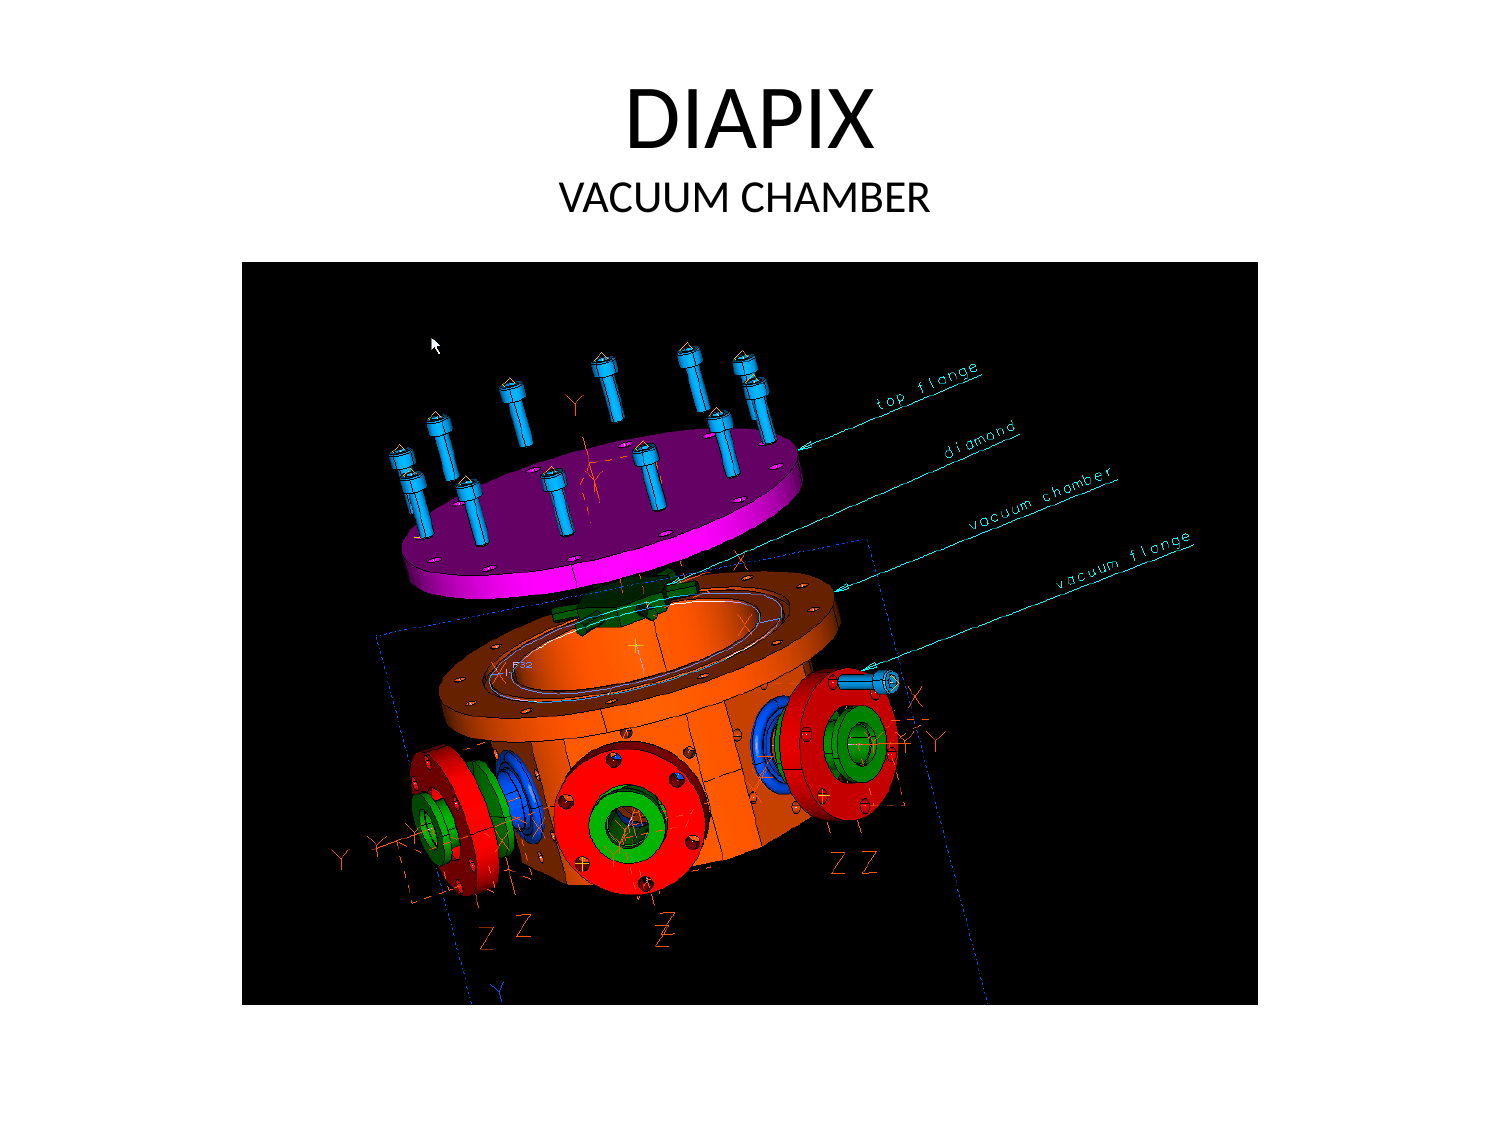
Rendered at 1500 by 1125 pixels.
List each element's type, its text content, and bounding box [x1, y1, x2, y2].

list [242, 262, 1258, 1006]
title DIAPIX VACUUM CHAMBER [75, 45, 1425, 233]
